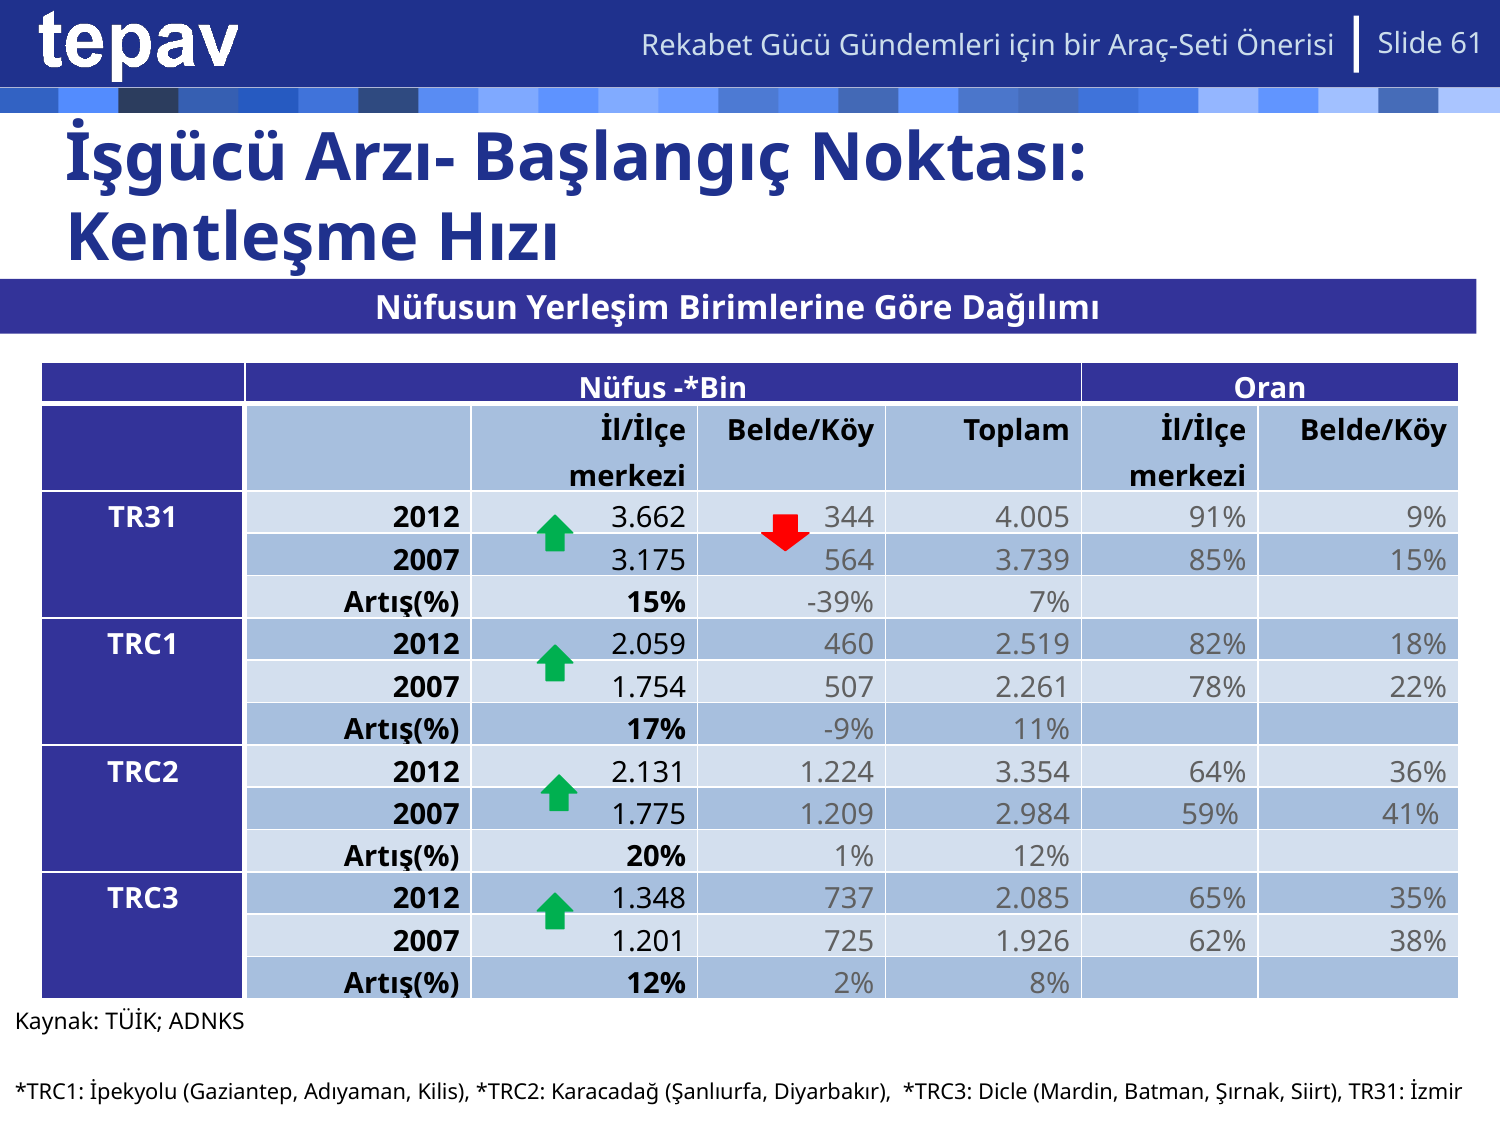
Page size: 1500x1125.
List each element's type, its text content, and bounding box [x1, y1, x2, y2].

table_header Oran [1082, 363, 1458, 401]
table_cell 2.059 [472, 619, 697, 659]
table_cell Artış(%) [247, 830, 470, 871]
table_cell 1.348 [472, 873, 697, 913]
table_cell 3.739 [886, 534, 1081, 575]
table_cell 2012 [247, 873, 470, 913]
table_cell 737 [698, 873, 885, 913]
text_box [537, 893, 573, 929]
table_cell -9% [698, 703, 885, 744]
table_cell [1259, 703, 1458, 744]
table_cell TRC3 [42, 873, 242, 998]
text_box [541, 775, 577, 811]
table_cell [1259, 576, 1458, 617]
table_cell 2.984 [886, 788, 1081, 829]
table_cell 78% [1082, 661, 1257, 702]
table_cell 460 [698, 619, 885, 659]
table_cell 2.131 [472, 746, 697, 786]
table_cell 2012 [247, 746, 470, 786]
table_cell 65% [1082, 873, 1257, 913]
table_cell 9% [1259, 492, 1458, 532]
table_cell 2.519 [886, 619, 1081, 659]
table_cell TR31 [42, 492, 242, 617]
table_cell 2007 [247, 788, 470, 829]
table_cell 20% [472, 830, 697, 871]
table_cell 1.926 [886, 915, 1081, 956]
table_cell 2% [698, 957, 885, 998]
text_box Nüfusun Yerleşim Birimlerine Göre Dağılımı [0, 278, 1477, 334]
table_cell Artış(%) [247, 576, 470, 617]
table_cell 12% [886, 830, 1081, 871]
table_cell 17% [472, 703, 697, 744]
table_cell İl/İlçe merkezi [1082, 406, 1257, 490]
table_cell Artış(%) [247, 957, 470, 998]
table_cell 12% [472, 957, 697, 998]
table_cell -39% [698, 576, 885, 617]
table_cell [1082, 830, 1257, 871]
text_box [537, 515, 573, 551]
table_cell İl/İlçe merkezi [472, 406, 697, 490]
table_cell 564 [698, 534, 885, 575]
table_cell 41% [1259, 788, 1458, 829]
table_cell 22% [1259, 661, 1458, 702]
table_cell 62% [1082, 915, 1257, 956]
table_cell Toplam [886, 406, 1081, 490]
text_box *TRC1: İpekyolu (Gaziantep, Adıyaman, Kilis), *TRC2: Karacadağ (Şanlıurfa, Diyarbakır), *TRC3: Dicle (Mardin, Batman, Şırnak, Siirt), TR31: İzmir [0, 1070, 1500, 1112]
title İşgücü Arzı- Başlangıç Noktası: Kentleşme Hızı [49, 124, 1451, 263]
table_cell Belde/Köy [1259, 406, 1458, 490]
table_cell 344 [698, 492, 885, 532]
footer Rekabet Gücü Gündemleri için bir Araç-Seti Önerisi [312, 0, 1351, 88]
table_cell 2.085 [886, 873, 1081, 913]
table_cell 15% [1259, 534, 1458, 575]
table_header [42, 363, 244, 401]
table_cell 15% [472, 576, 697, 617]
table_cell 1.754 [472, 661, 697, 702]
table_cell 18% [1259, 619, 1458, 659]
table_cell 1.224 [698, 746, 885, 786]
table_cell 1.775 [472, 788, 697, 829]
table_cell [1082, 576, 1257, 617]
table_cell 3.175 [472, 534, 697, 575]
table_cell 507 [698, 661, 885, 702]
table_cell 1.201 [472, 915, 697, 956]
table_cell [247, 406, 470, 490]
table_cell [1082, 957, 1257, 998]
table_cell 1.209 [698, 788, 885, 829]
table_cell [1259, 830, 1458, 871]
table_cell Belde/Köy [698, 406, 885, 490]
table_cell 38% [1259, 915, 1458, 956]
table_cell 8% [886, 957, 1081, 998]
slide_number Slide 61 [1362, 0, 1500, 89]
table_cell 4.005 [886, 492, 1081, 532]
table_cell 82% [1082, 619, 1257, 659]
picture [37, 10, 238, 82]
table_cell 64% [1082, 746, 1257, 786]
table_cell 2007 [247, 915, 470, 956]
table_cell [42, 406, 242, 490]
table_cell [1082, 703, 1257, 744]
table_cell 1% [698, 830, 885, 871]
table_cell 725 [698, 915, 885, 956]
table_cell 91% [1082, 492, 1257, 532]
table_cell [1259, 957, 1458, 998]
table_cell 36% [1259, 746, 1458, 786]
table_header Nüfus -*Bin [246, 363, 1081, 401]
text_box [537, 645, 573, 681]
text_box [761, 515, 809, 551]
table_cell 35% [1259, 873, 1458, 913]
table_cell 2012 [247, 492, 470, 532]
table_cell 2007 [247, 534, 470, 575]
table_cell 3.662 [472, 492, 697, 532]
table_cell Artış(%) [247, 703, 470, 744]
table_cell 11% [886, 703, 1081, 744]
table_cell 59% [1082, 788, 1257, 829]
table_cell 2.261 [886, 661, 1081, 702]
table_cell 3.354 [886, 746, 1081, 786]
table_cell 2012 [247, 619, 470, 659]
table_cell 85% [1082, 534, 1257, 575]
table_cell 2007 [247, 661, 470, 702]
picture [0, 88, 1500, 113]
table_cell 7% [886, 576, 1081, 617]
text_box Kaynak: TÜİK; ADNKS [0, 999, 331, 1070]
table_cell TRC2 [42, 746, 242, 871]
table_cell TRC1 [42, 619, 242, 744]
